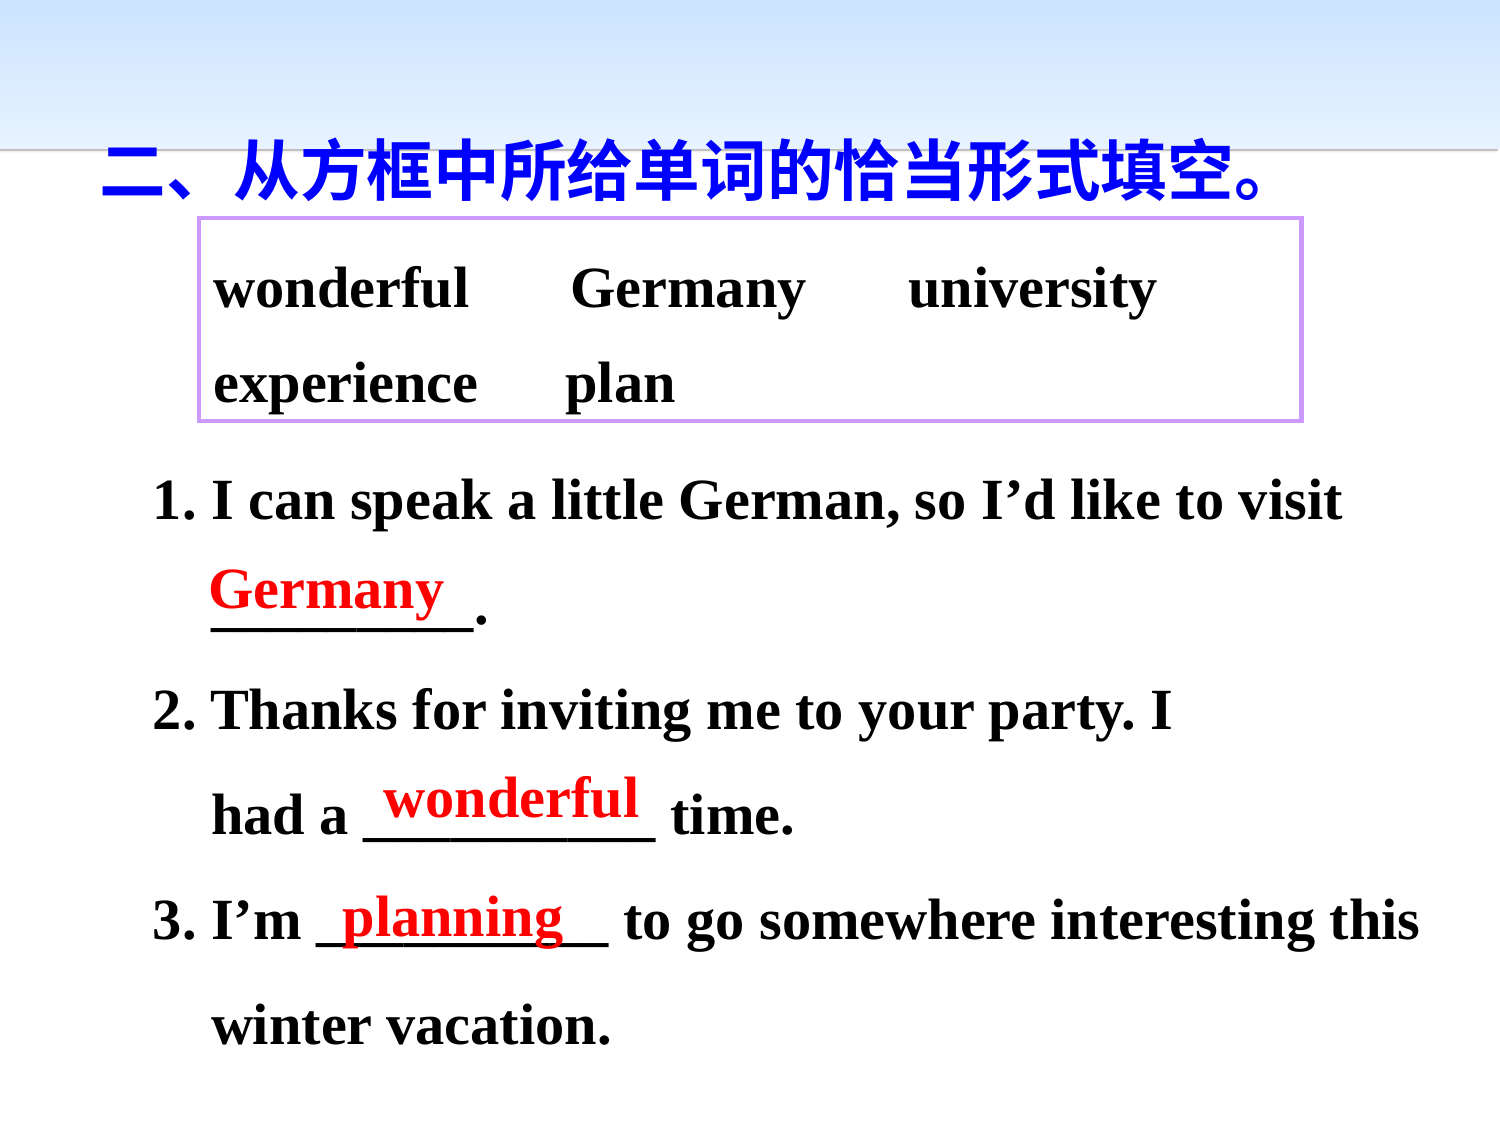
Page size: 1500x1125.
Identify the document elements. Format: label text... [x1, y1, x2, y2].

text_box wonderful Germany university experience plan [198, 217, 1302, 422]
text_box Germany [193, 542, 460, 628]
text_box 1. I can speak a little German, so I’d like to visit _________. 2. Thanks for inviting me to your party. I had a __________ time. 3. I’m __________ to go somewhere interesting this winter vacation. [138, 418, 1500, 1063]
text_box wonderful [368, 751, 655, 837]
text_box 二、从方框中所给单词的恰当形式填空。 [85, 121, 1495, 217]
text_box planning [327, 870, 579, 956]
